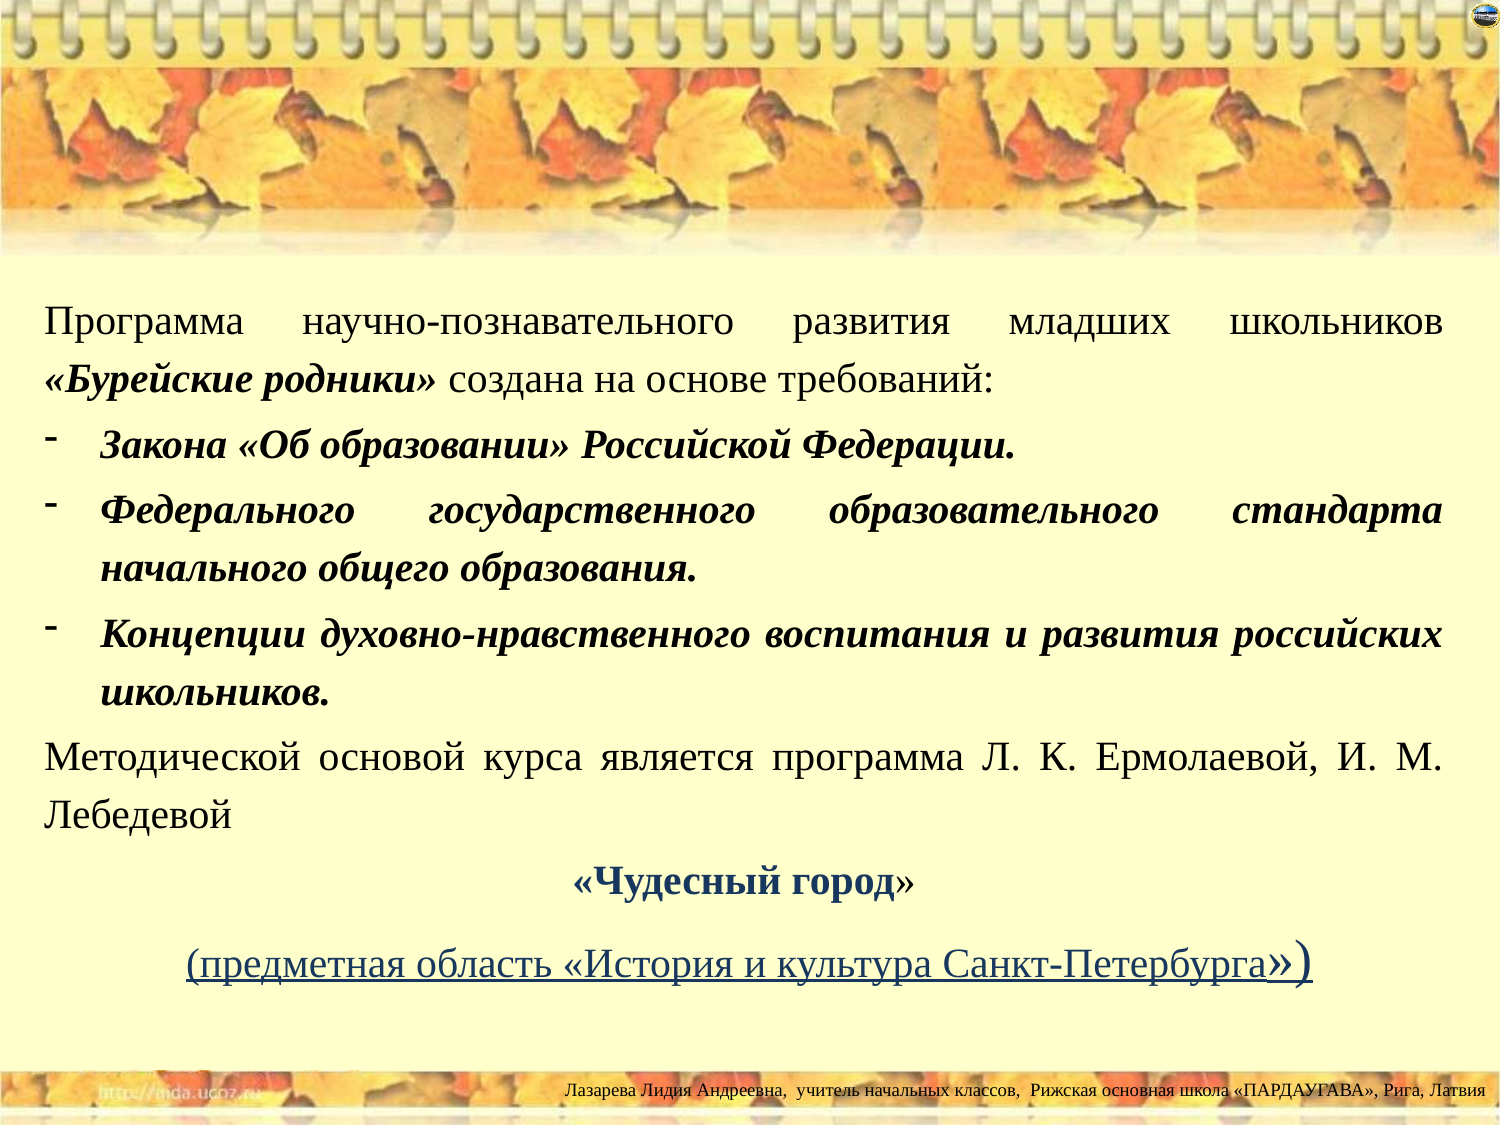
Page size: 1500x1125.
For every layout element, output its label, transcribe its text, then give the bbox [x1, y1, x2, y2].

picture [0, 1071, 1500, 1125]
picture [0, 0, 1500, 255]
text_box Программа научно-познавательного развития младших школьников «Бурейские родники» создана на основе требований: Закона «Об образовании» Российской Федерации. Федерального государственного образовательного стандарта начального общего образования. Концепции духовно-нравственного воспитания и развития российских школьников. Методической основой курса является программа Л. К. Ермолаевой, И. М. Лебедевой «Чудесный город» (предметная область «История и культура Санкт-Петербурга») [29, 219, 1459, 1089]
